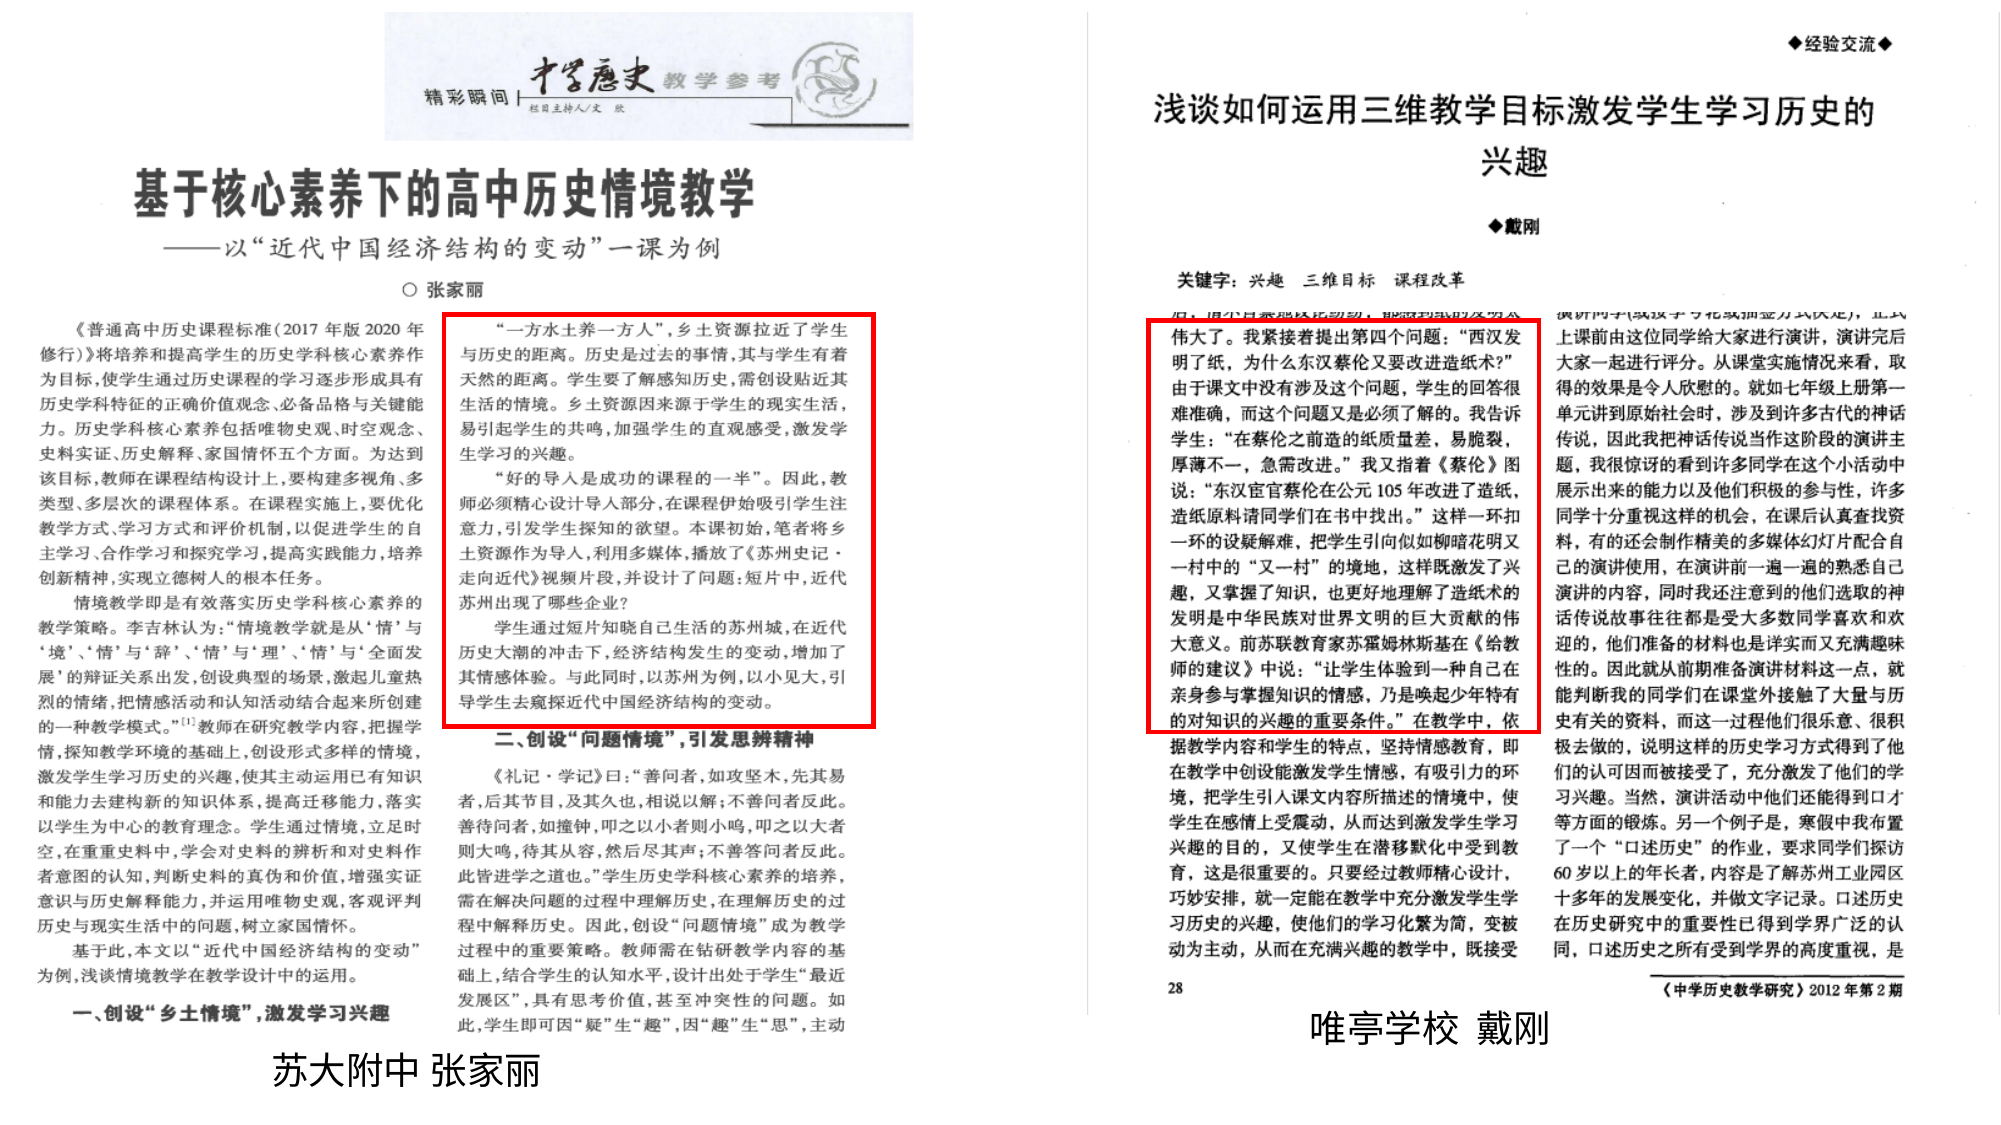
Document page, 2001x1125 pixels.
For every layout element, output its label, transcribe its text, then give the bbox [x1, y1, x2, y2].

picture [0, 12, 933, 1040]
text_box 唯亭学校 戴刚 [1294, 1015, 1622, 1058]
text_box 苏大附中 张家丽 [256, 1040, 584, 1100]
picture [1087, 12, 2000, 1015]
